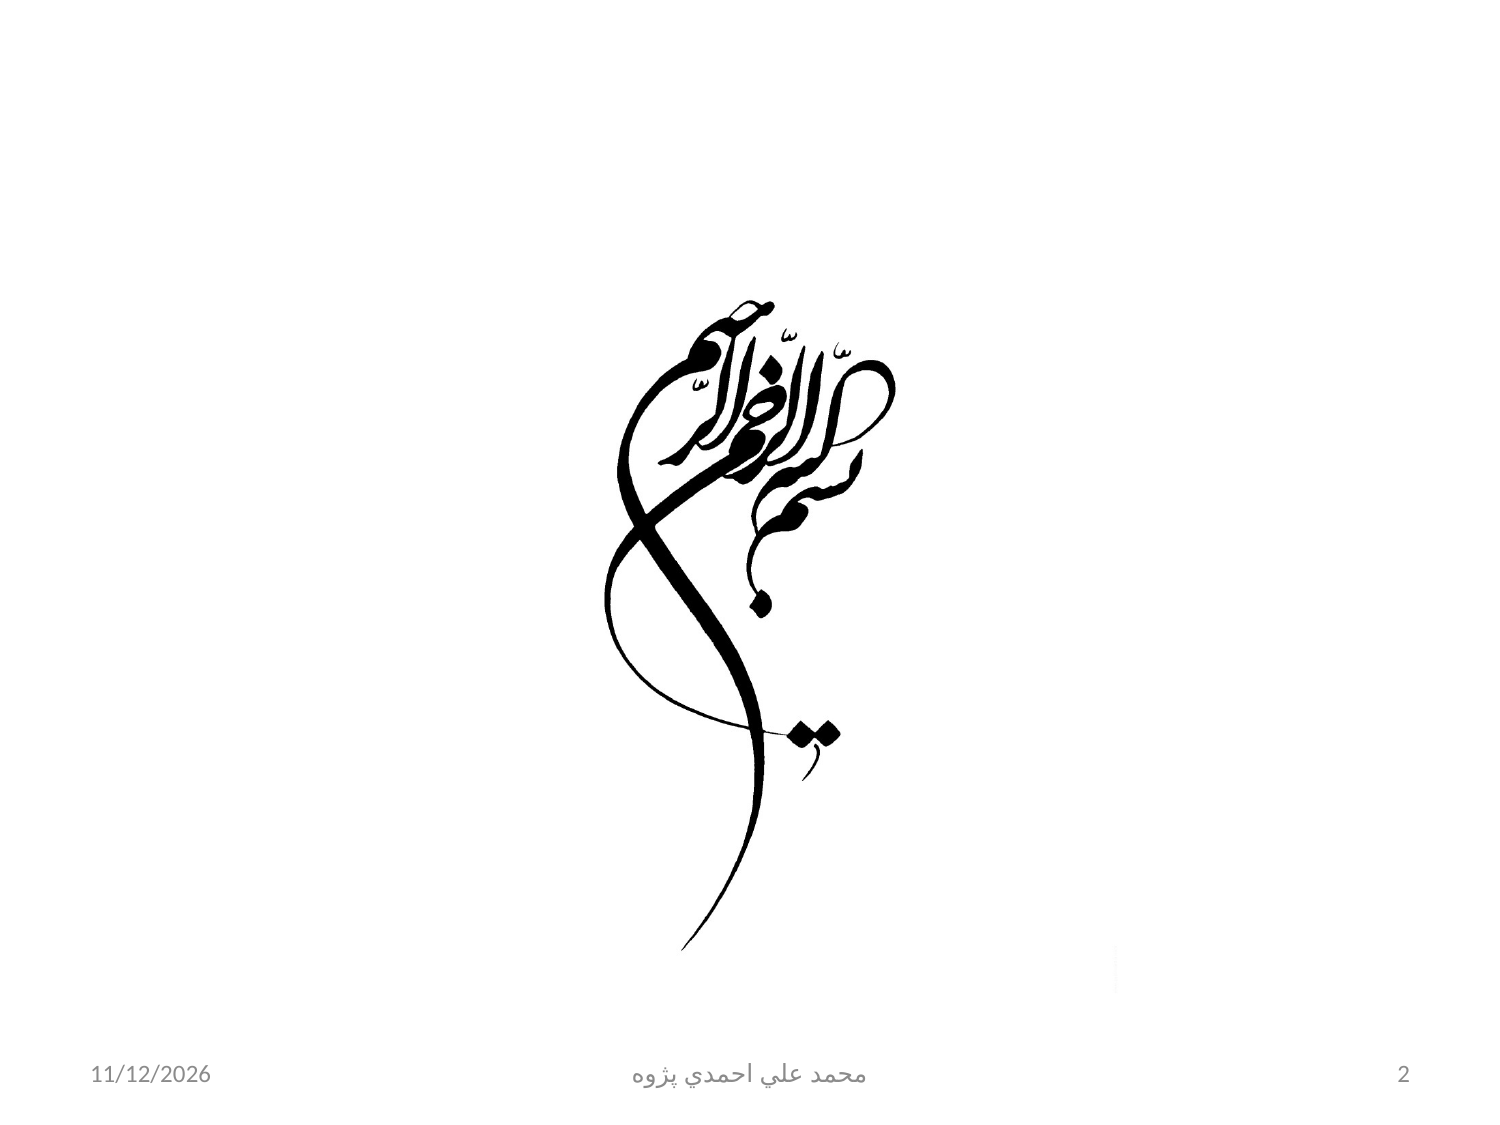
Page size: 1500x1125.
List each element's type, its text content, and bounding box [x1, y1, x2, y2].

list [380, 262, 1120, 1006]
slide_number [75, 1042, 425, 1103]
slide_number 2 [1074, 1042, 1425, 1103]
footer محمد علي احمدي پژوه [512, 1042, 988, 1103]
